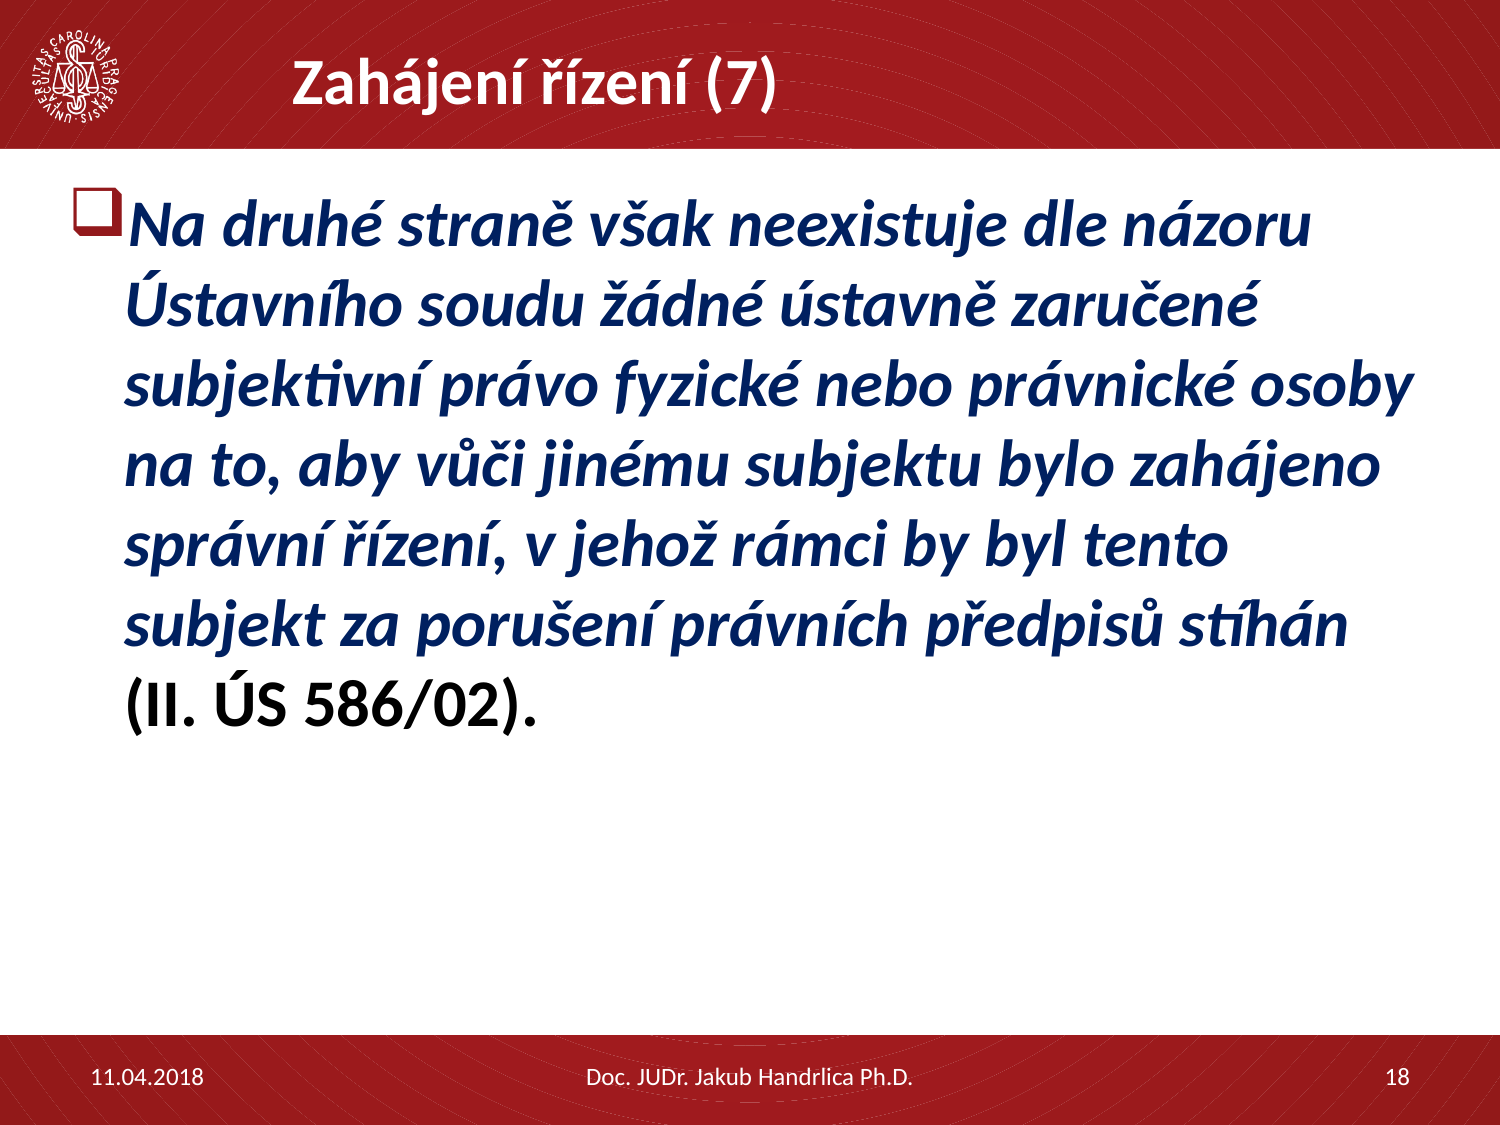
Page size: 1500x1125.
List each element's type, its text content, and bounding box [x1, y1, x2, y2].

list Na druhé straně však neexistuje dle názoru Ústavního soudu žádné ústavně zaručené subjektivní právo fyzické nebo právnické osoby na to, aby vůči jinému subjektu bylo zahájeno správní řízení, v jehož rámci by byl tento subjekt za porušení právních předpisů stíhán (II. ÚS 586/02). [53, 172, 1447, 1012]
footer Doc. JUDr. Jakub Handrlica Ph.D. [512, 1045, 988, 1106]
slide_number 18 [1074, 1045, 1425, 1106]
title Zahájení řízení (7) [277, 30, 1447, 126]
picture [32, 30, 119, 123]
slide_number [75, 1045, 425, 1106]
